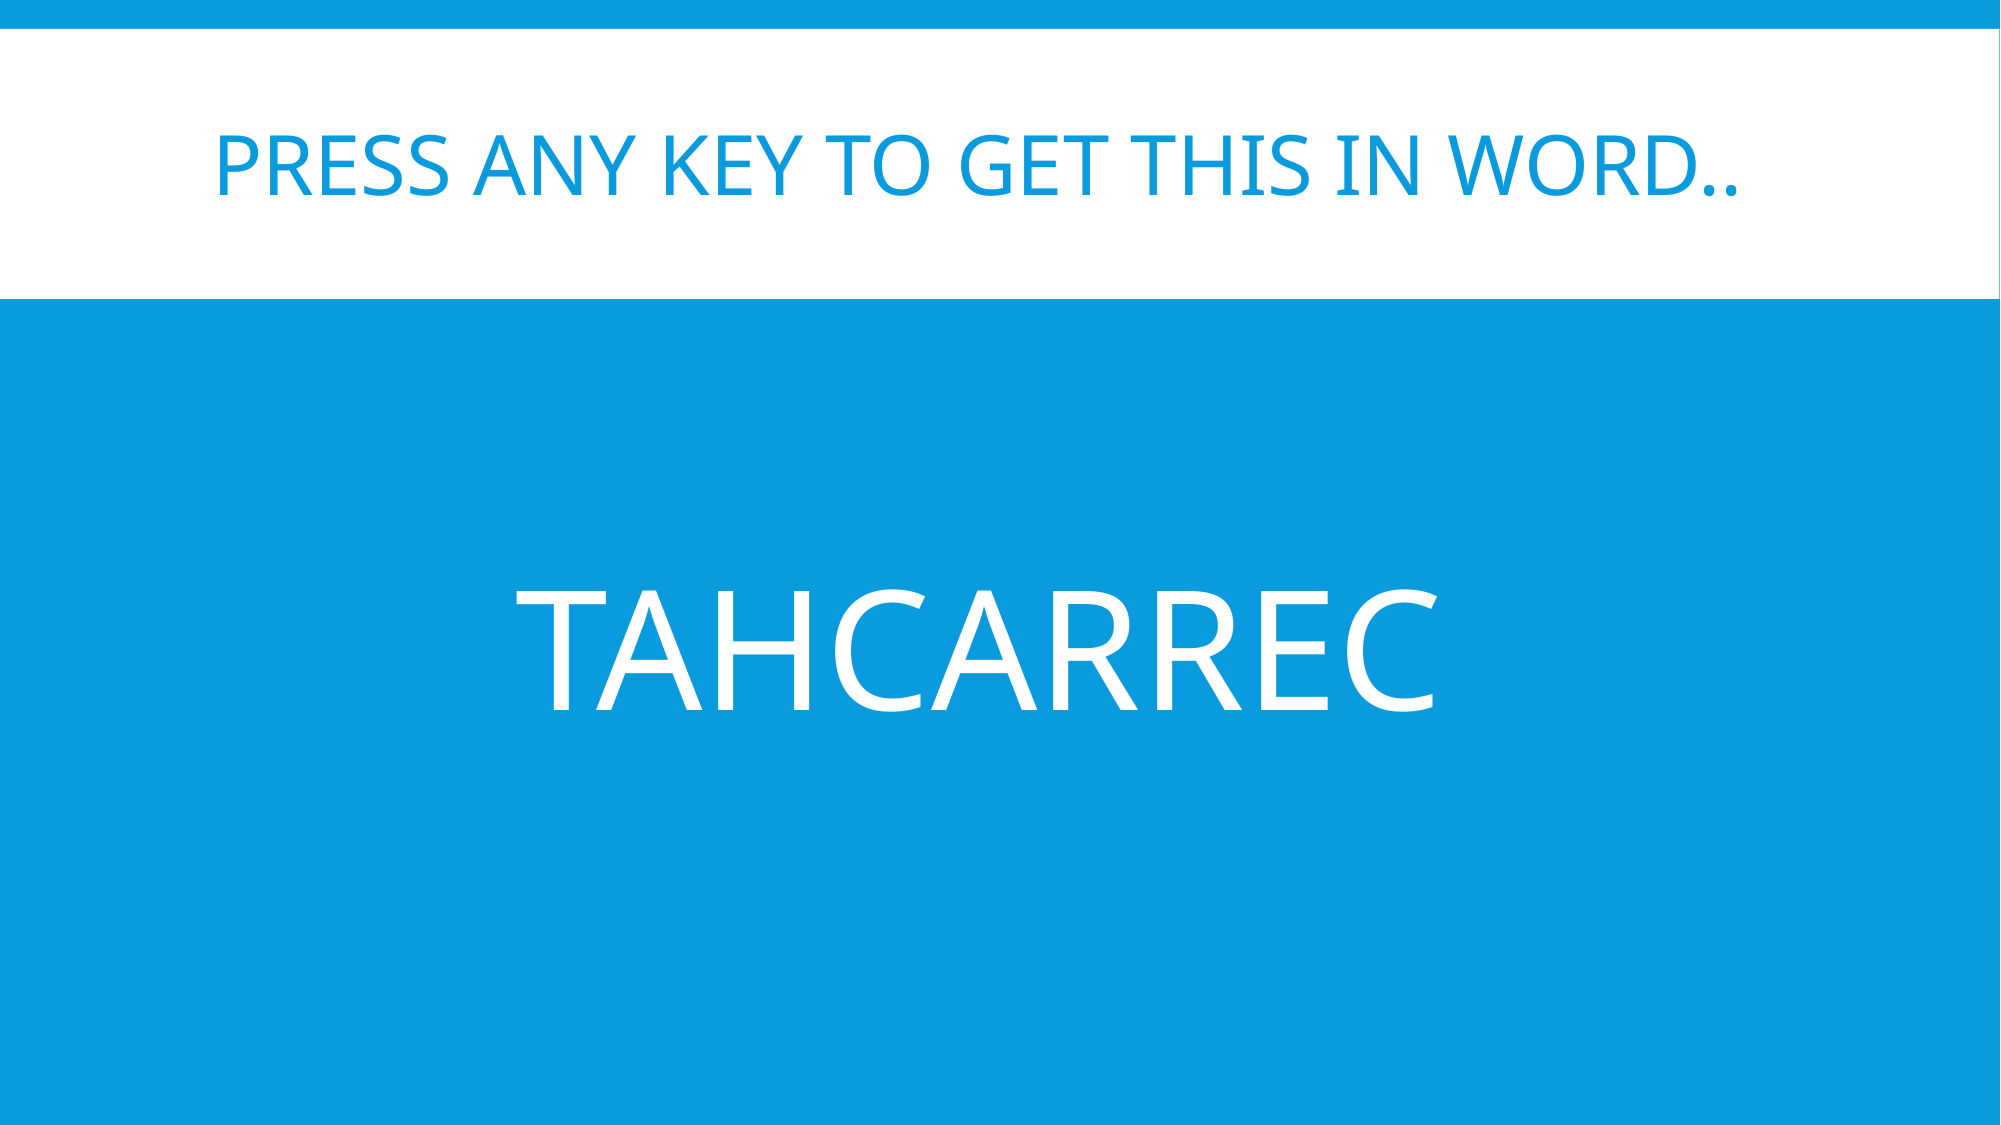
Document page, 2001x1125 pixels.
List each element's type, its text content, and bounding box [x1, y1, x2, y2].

list TAHCARREC [197, 329, 1803, 1020]
title Press any key to get this in word.. [197, 46, 1803, 295]
